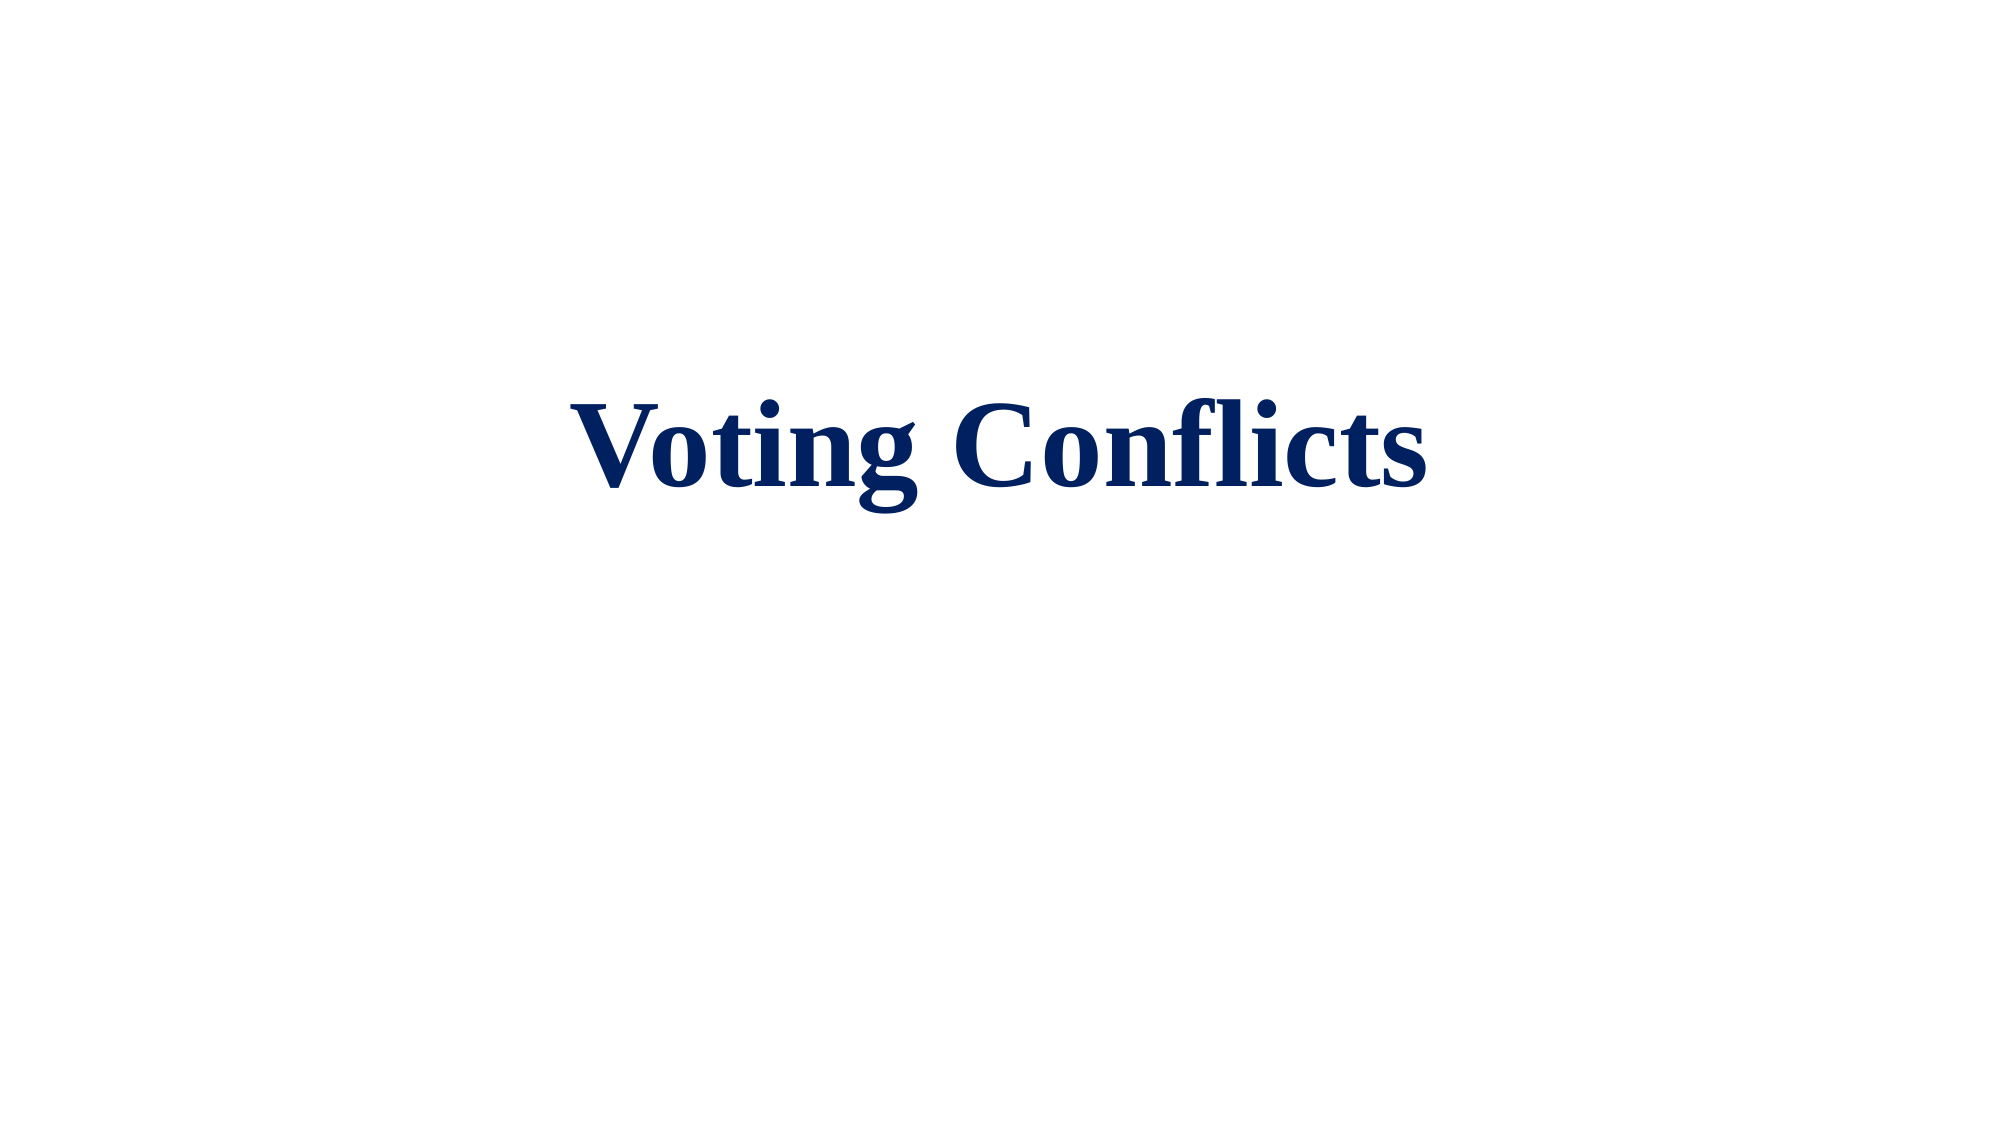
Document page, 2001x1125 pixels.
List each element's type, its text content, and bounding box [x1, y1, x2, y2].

title Voting Conflicts [137, 53, 1863, 522]
